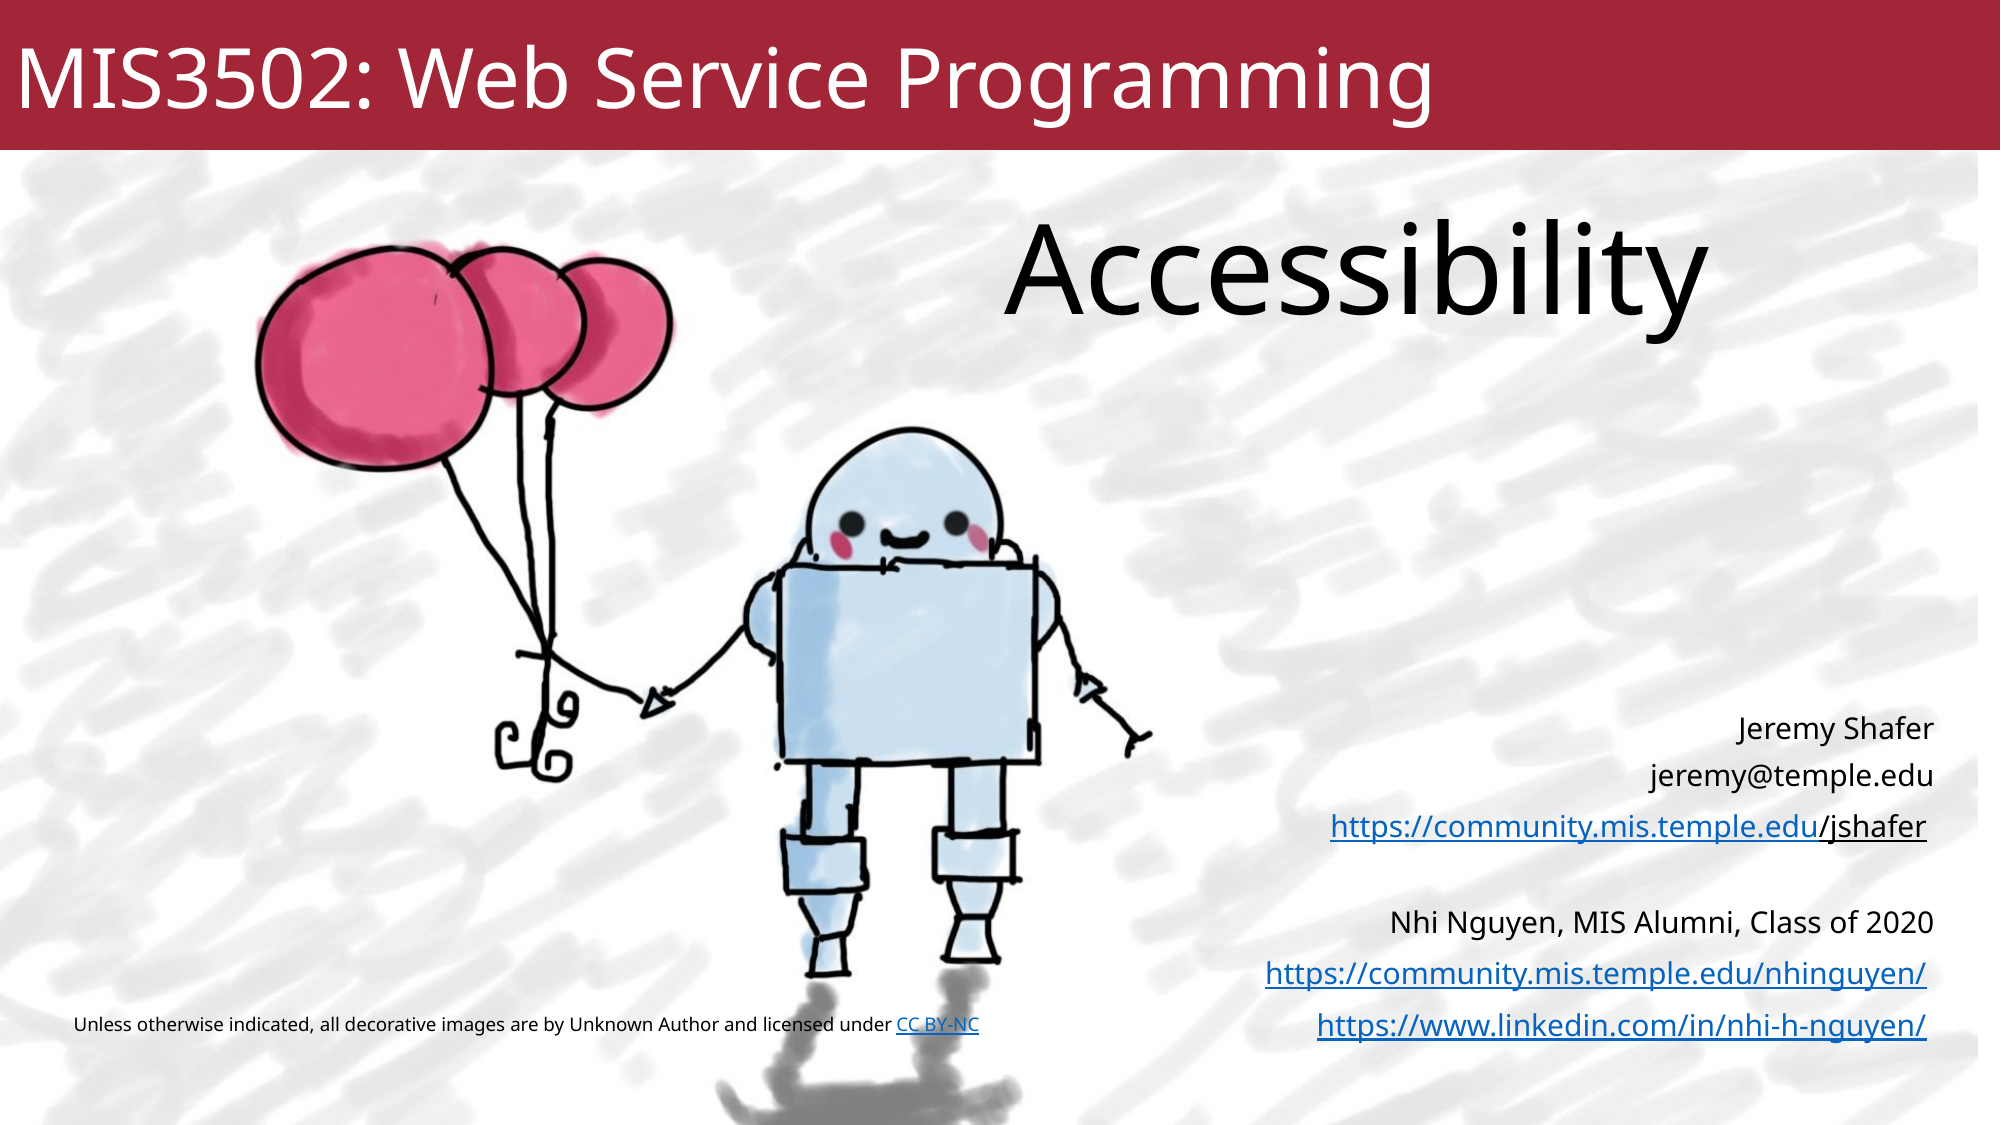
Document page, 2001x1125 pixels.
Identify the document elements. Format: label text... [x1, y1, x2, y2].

picture [0, 149, 1978, 1125]
text_box MIS3502: Web Service Programming [0, 0, 2000, 151]
